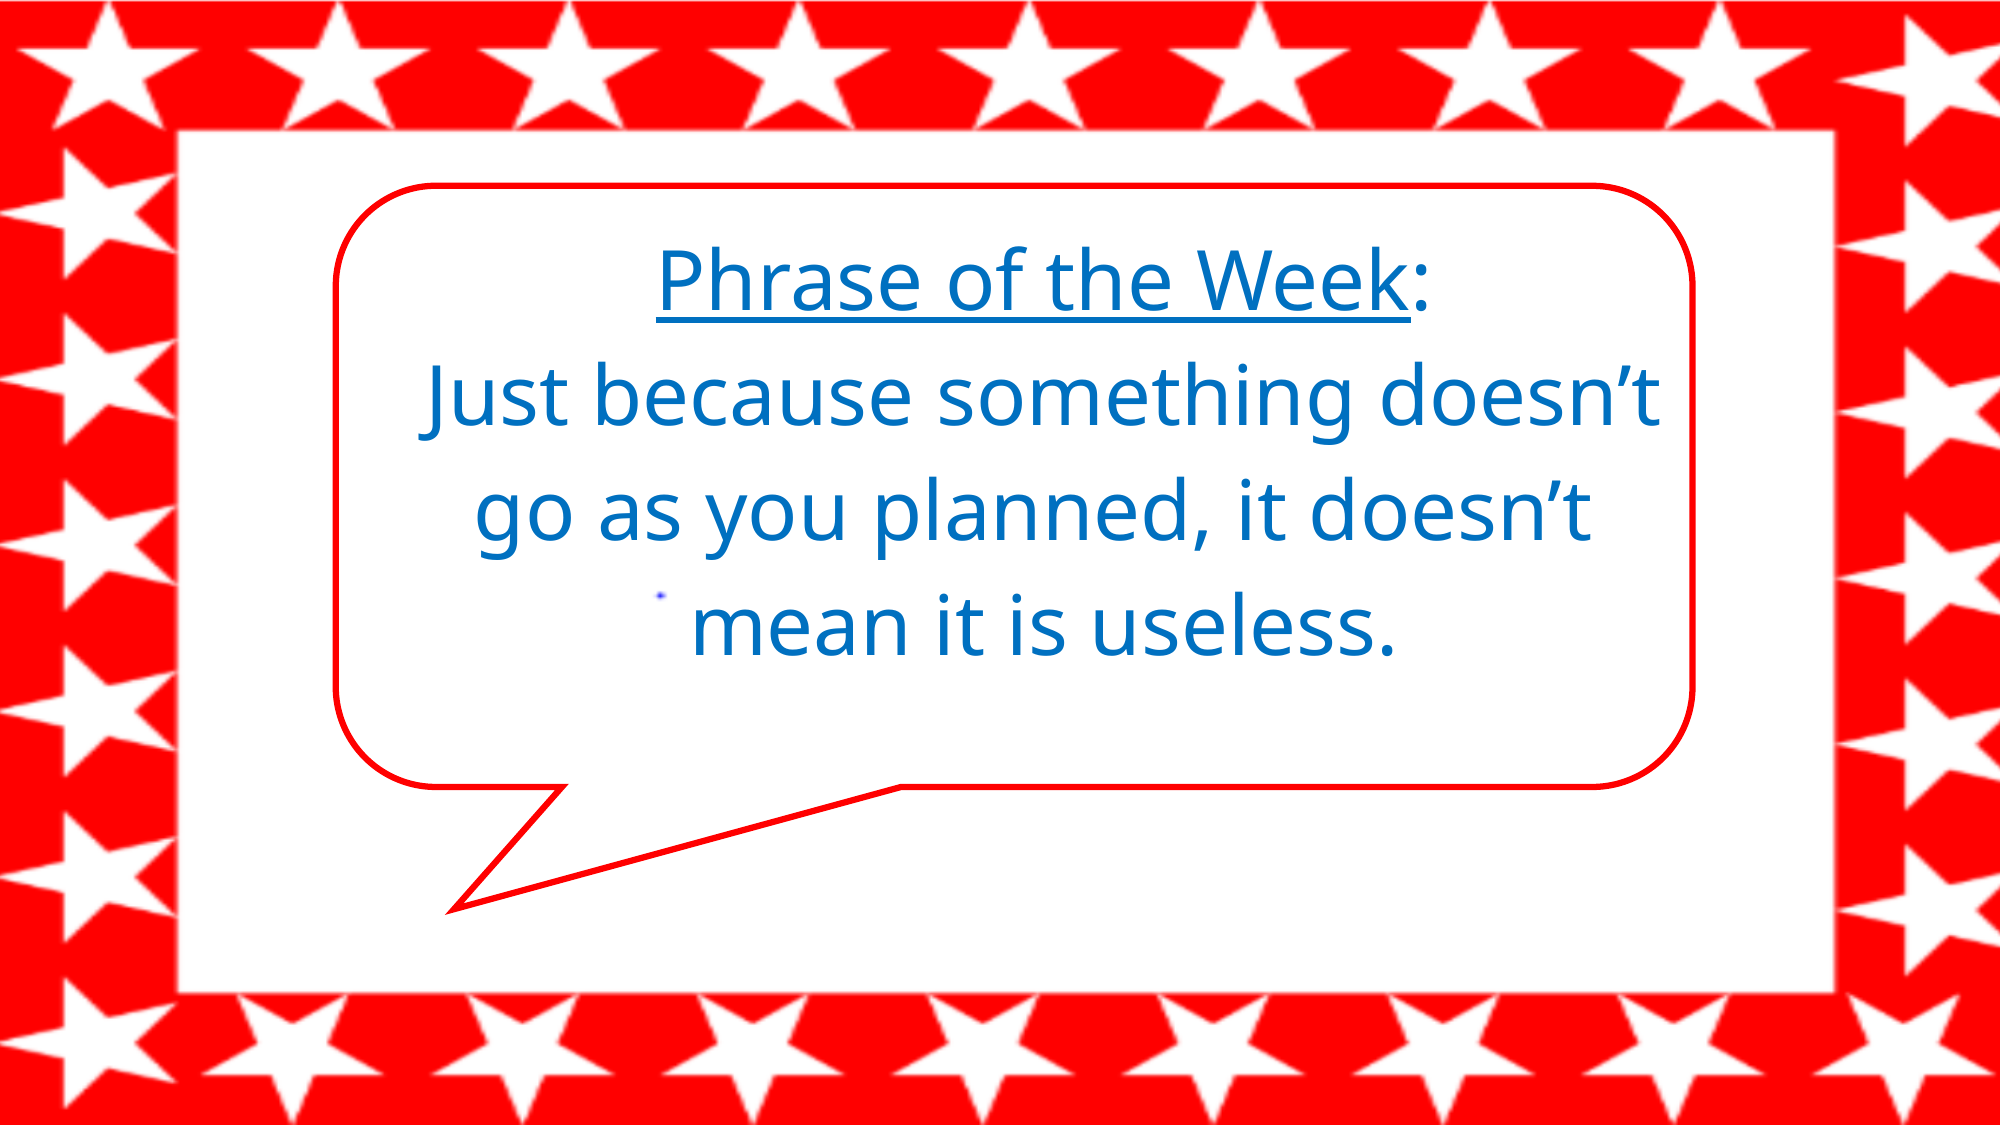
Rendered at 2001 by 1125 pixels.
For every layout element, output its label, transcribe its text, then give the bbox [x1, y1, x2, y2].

text_box [1563, 184, 1694, 789]
picture [0, 0, 2000, 1125]
text_box Phrase of the Week: Just because something doesn’t go as you planned, it doesn’t mean it is useless. [1654, 204, 1727, 680]
text_box [334, 184, 437, 789]
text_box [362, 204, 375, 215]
